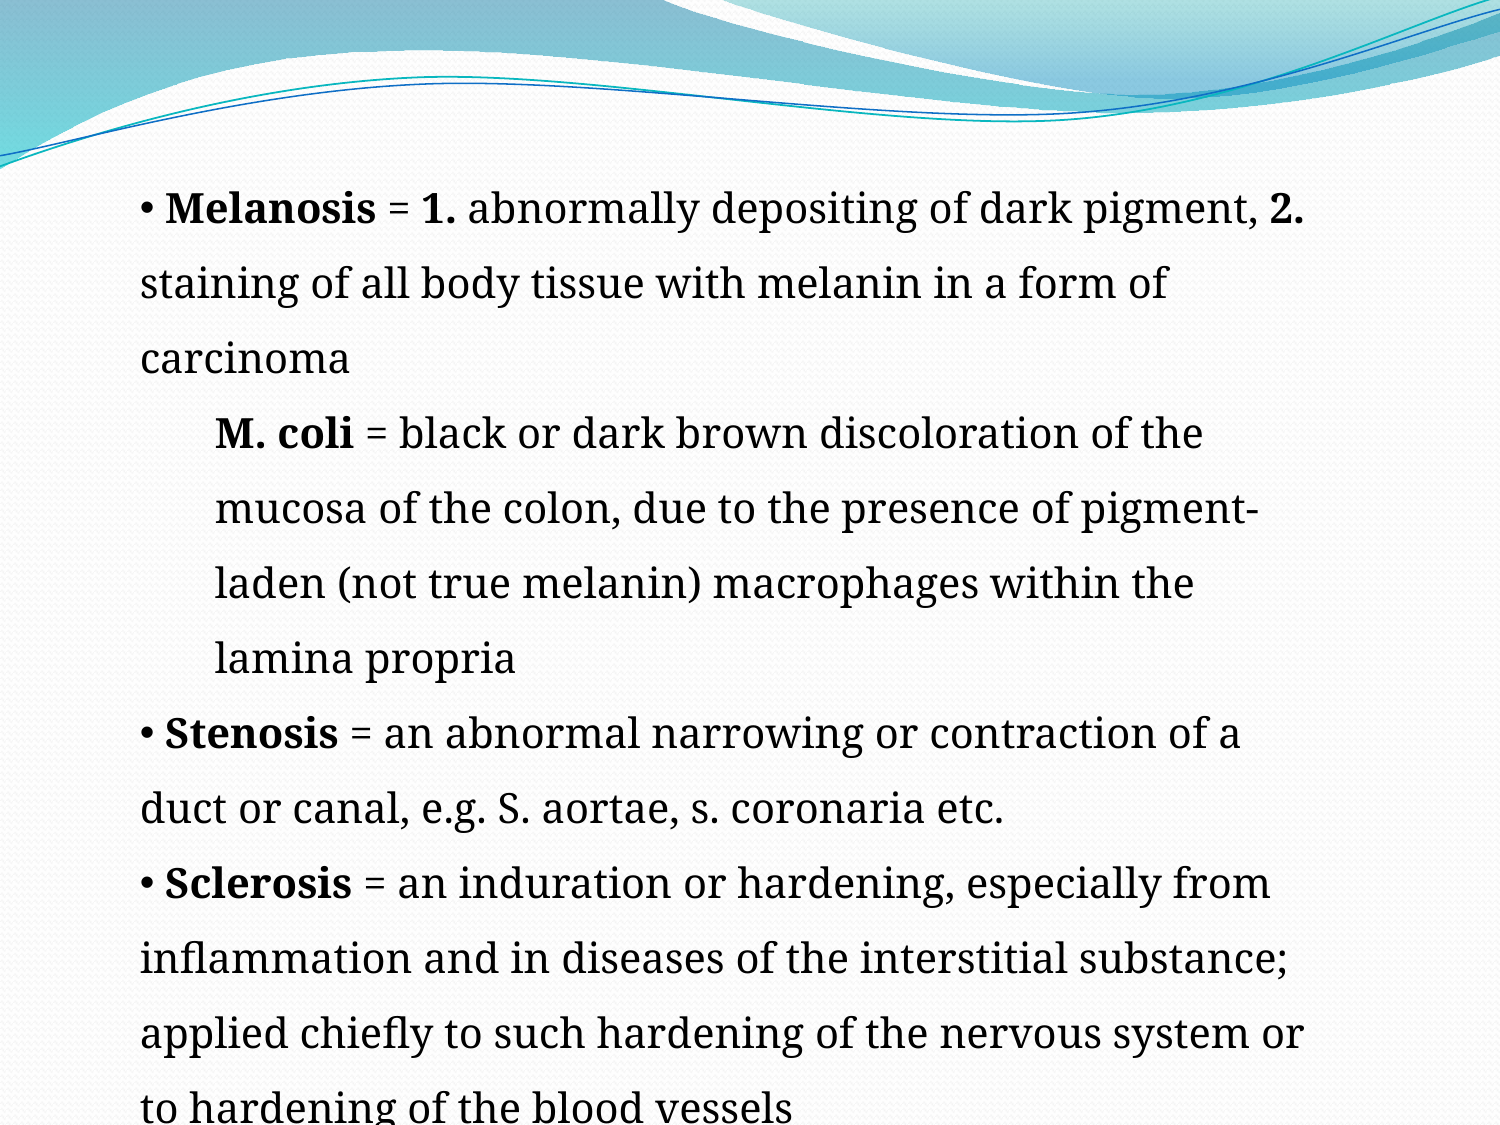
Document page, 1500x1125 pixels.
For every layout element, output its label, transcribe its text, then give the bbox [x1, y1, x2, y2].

text_box Melanosis = 1. abnormally depositing of dark pigment, 2. staining of all body tissue with melanin in a form of carcinoma M. coli = black or dark brown discoloration of the mucosa of the colon, due to the presence of pigment-laden (not true melanin) macrophages within the lamina propria Stenosis = an abnormal narrowing or contraction of a duct or canal, e.g. S. aortae, s. coronaria etc. Sclerosis = an induration or hardening, especially from inflammation and in diseases of the interstitial substance; applied chiefly to such hardening of the nervous system or to hardening of the blood vessels [124, 149, 1338, 1125]
